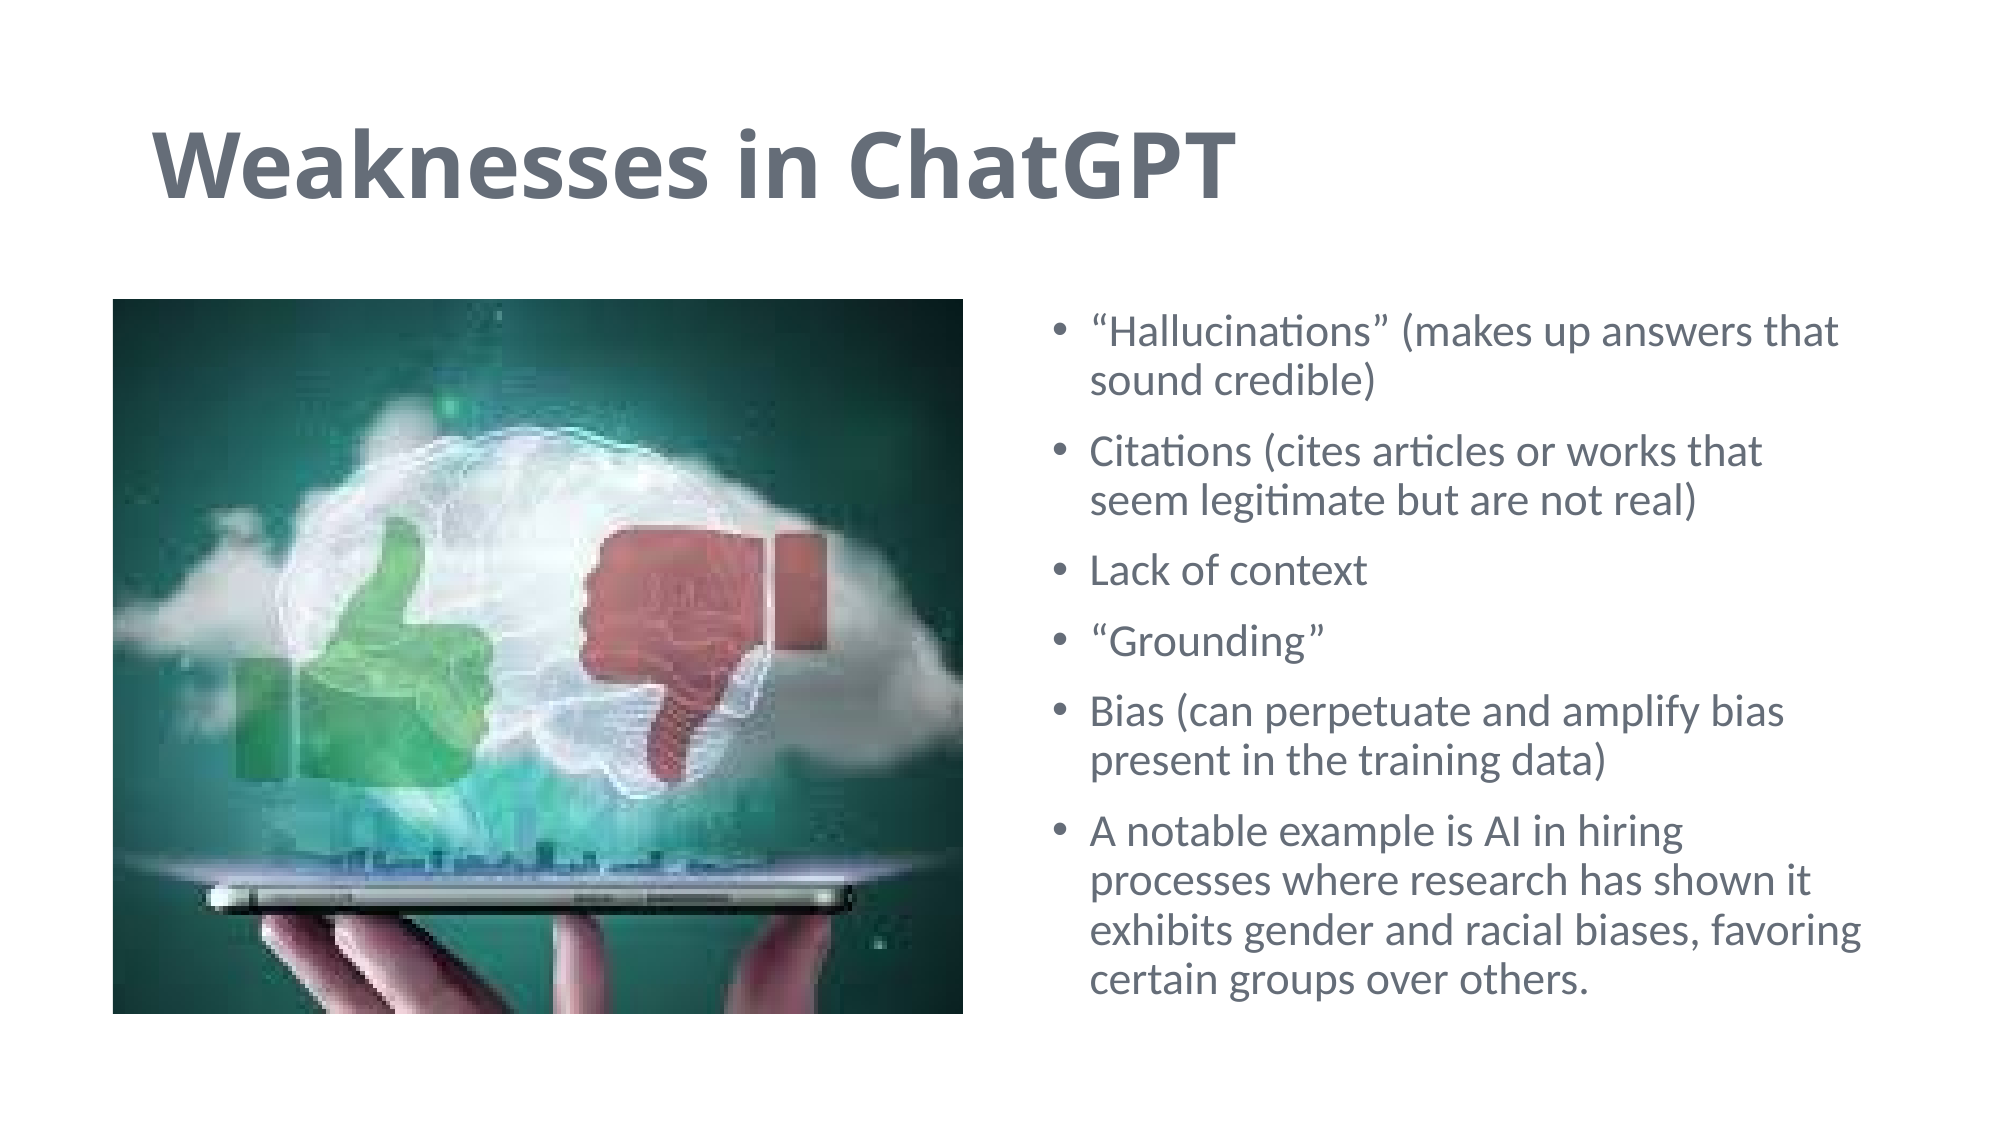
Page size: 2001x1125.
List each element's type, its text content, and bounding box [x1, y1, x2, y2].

text_box “Hallucinations” (makes up answers that sound credible) Citations (cites articles or works that seem legitimate but are not real) Lack of context “Grounding” Bias (can perpetuate and amplify bias present in the training data) A notable example is AI in hiring processes where research has shown it exhibits gender and racial biases, favoring certain groups over others. [1037, 299, 1888, 1014]
text_box Weaknesses in ChatGPT [137, 59, 1863, 278]
picture [112, 299, 963, 1014]
